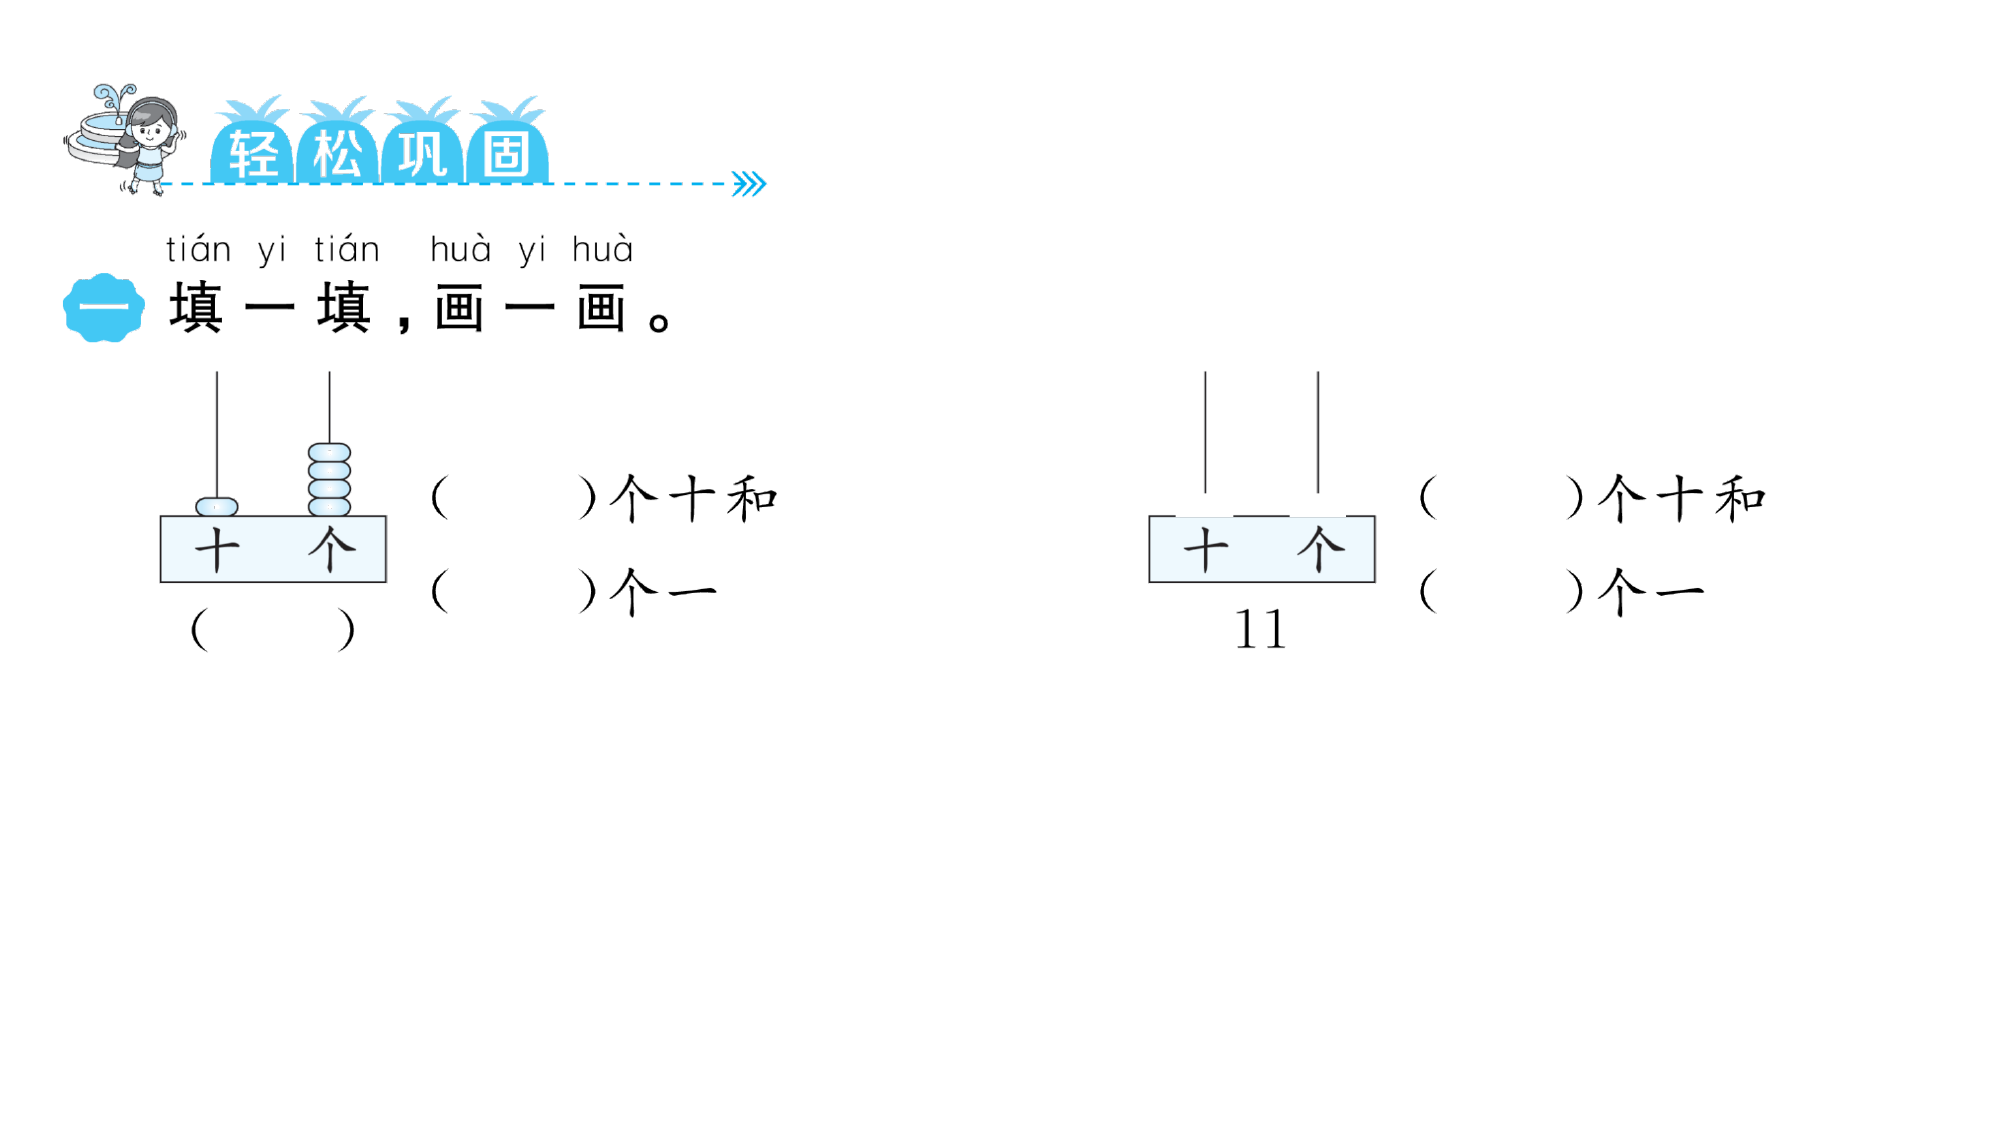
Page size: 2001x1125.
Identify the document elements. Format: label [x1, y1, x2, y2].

picture [58, 58, 1949, 659]
